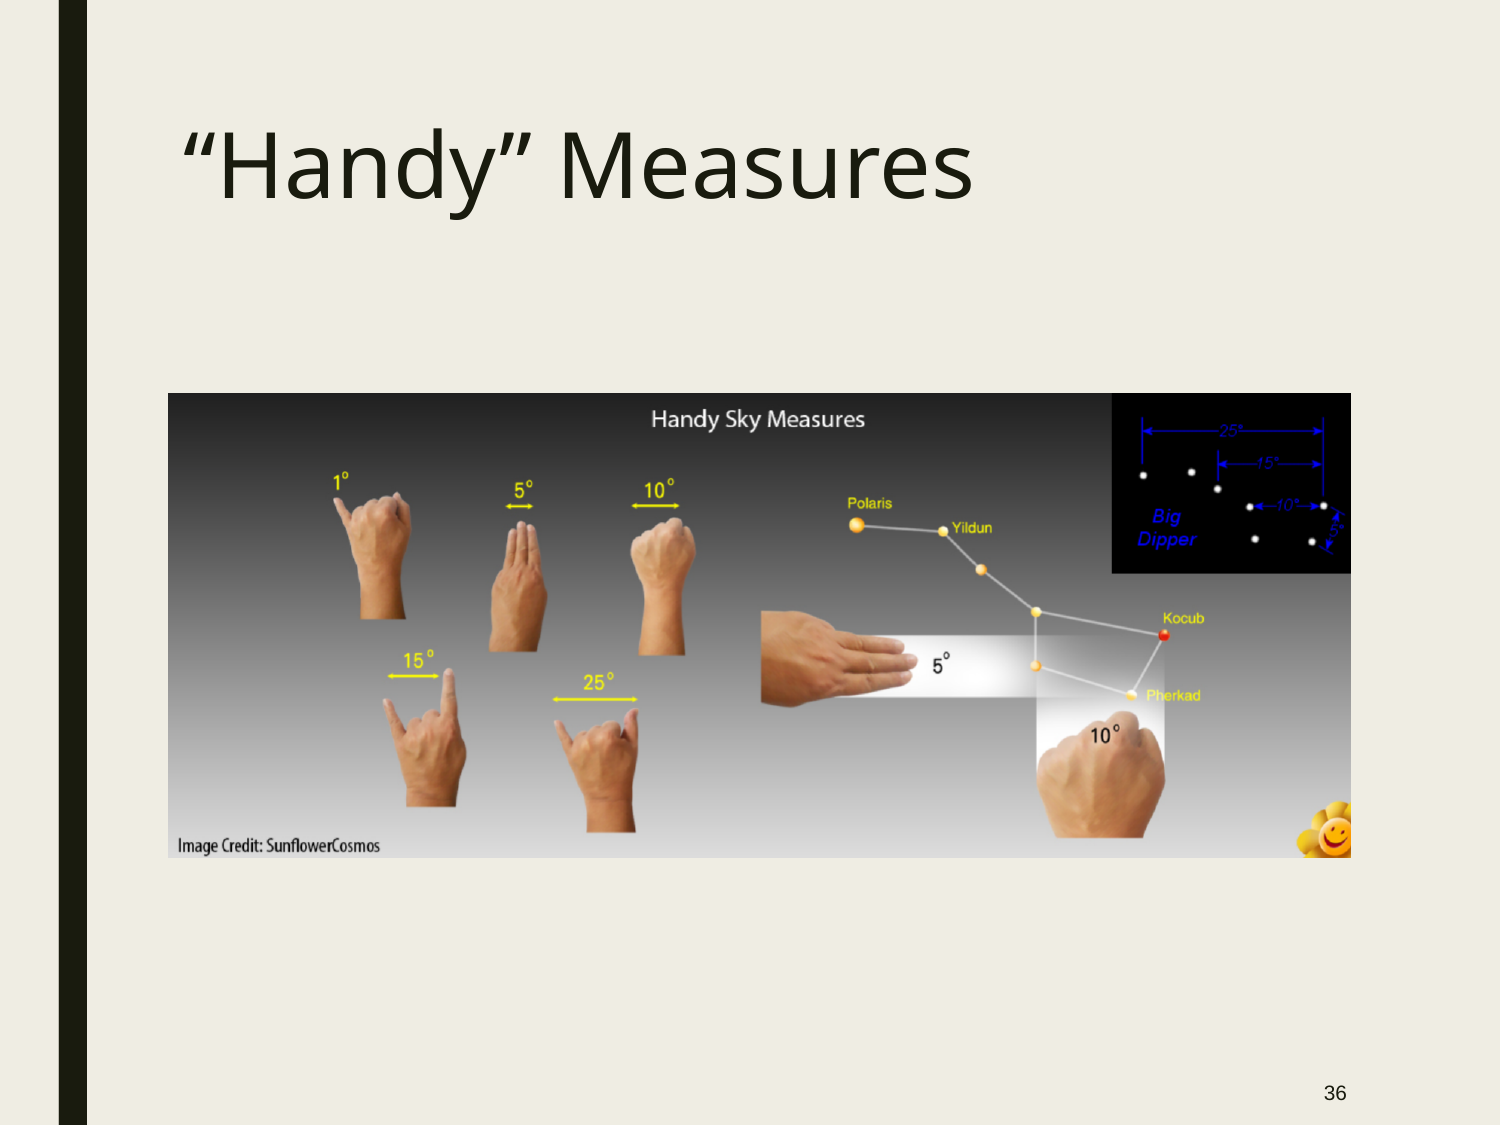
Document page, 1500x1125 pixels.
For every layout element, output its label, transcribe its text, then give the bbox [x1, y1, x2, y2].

title “Handy” Measures [168, 112, 1351, 233]
slide_number 36 [1165, 1058, 1362, 1125]
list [168, 393, 1351, 858]
